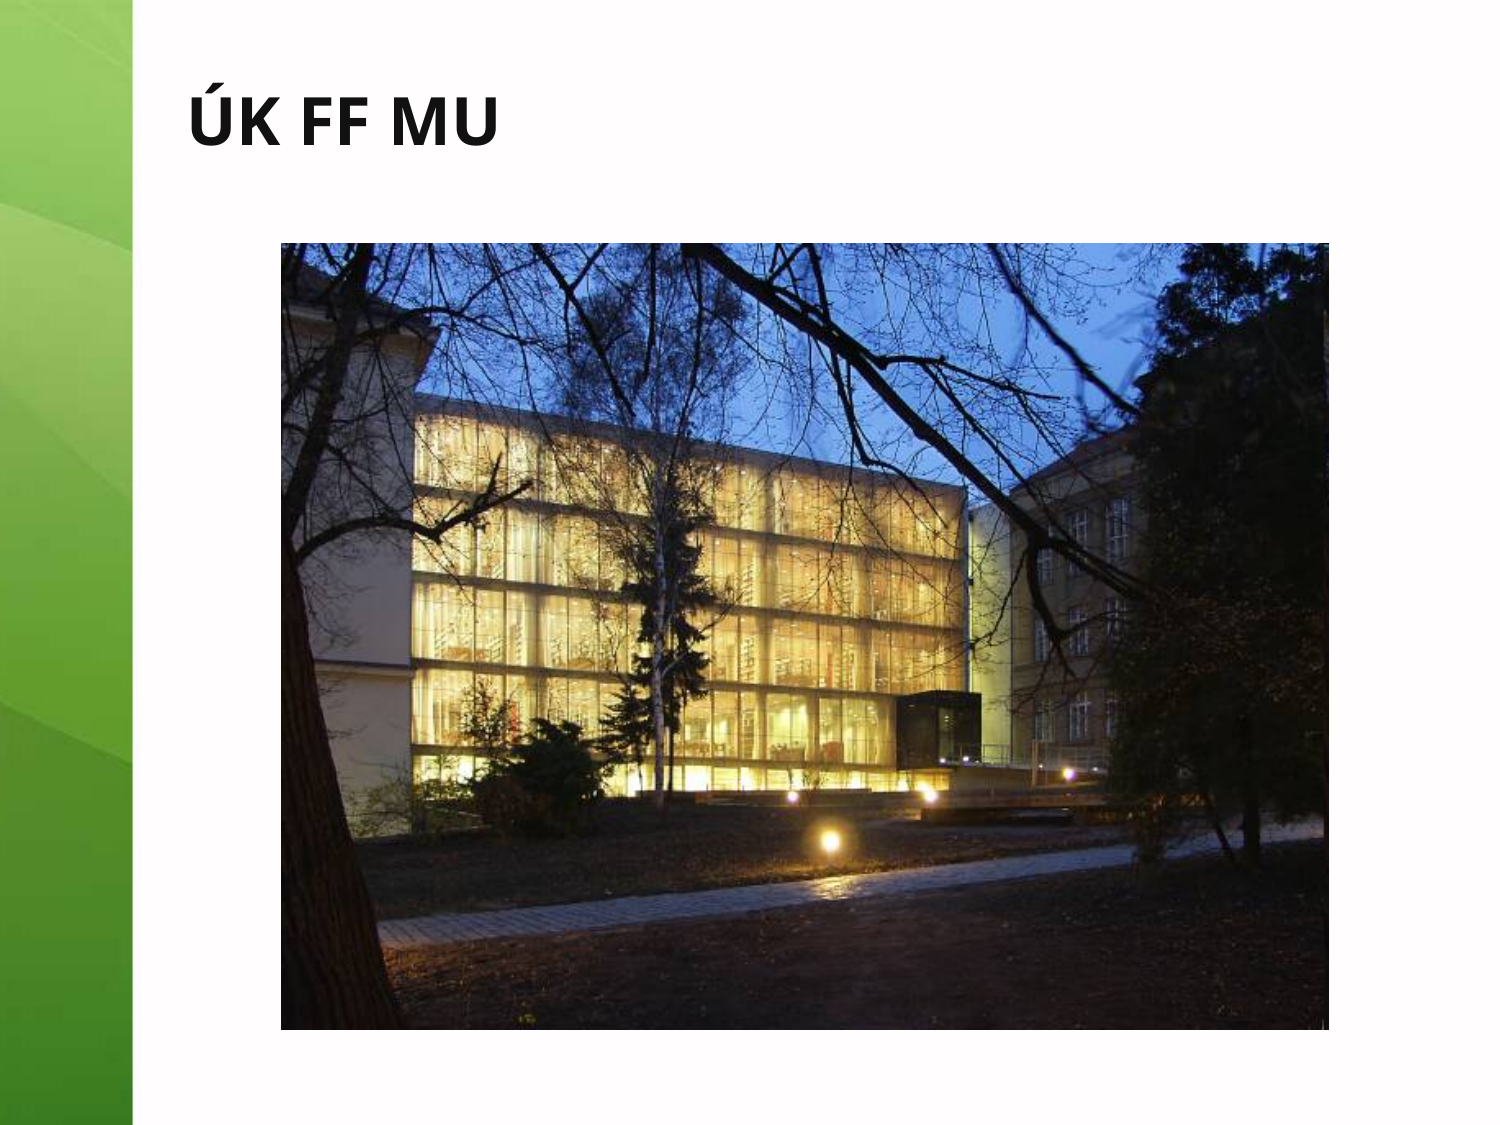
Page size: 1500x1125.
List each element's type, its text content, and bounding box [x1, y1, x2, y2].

title ÚK FF MU [171, 77, 1447, 161]
picture [0, 0, 1500, 1125]
